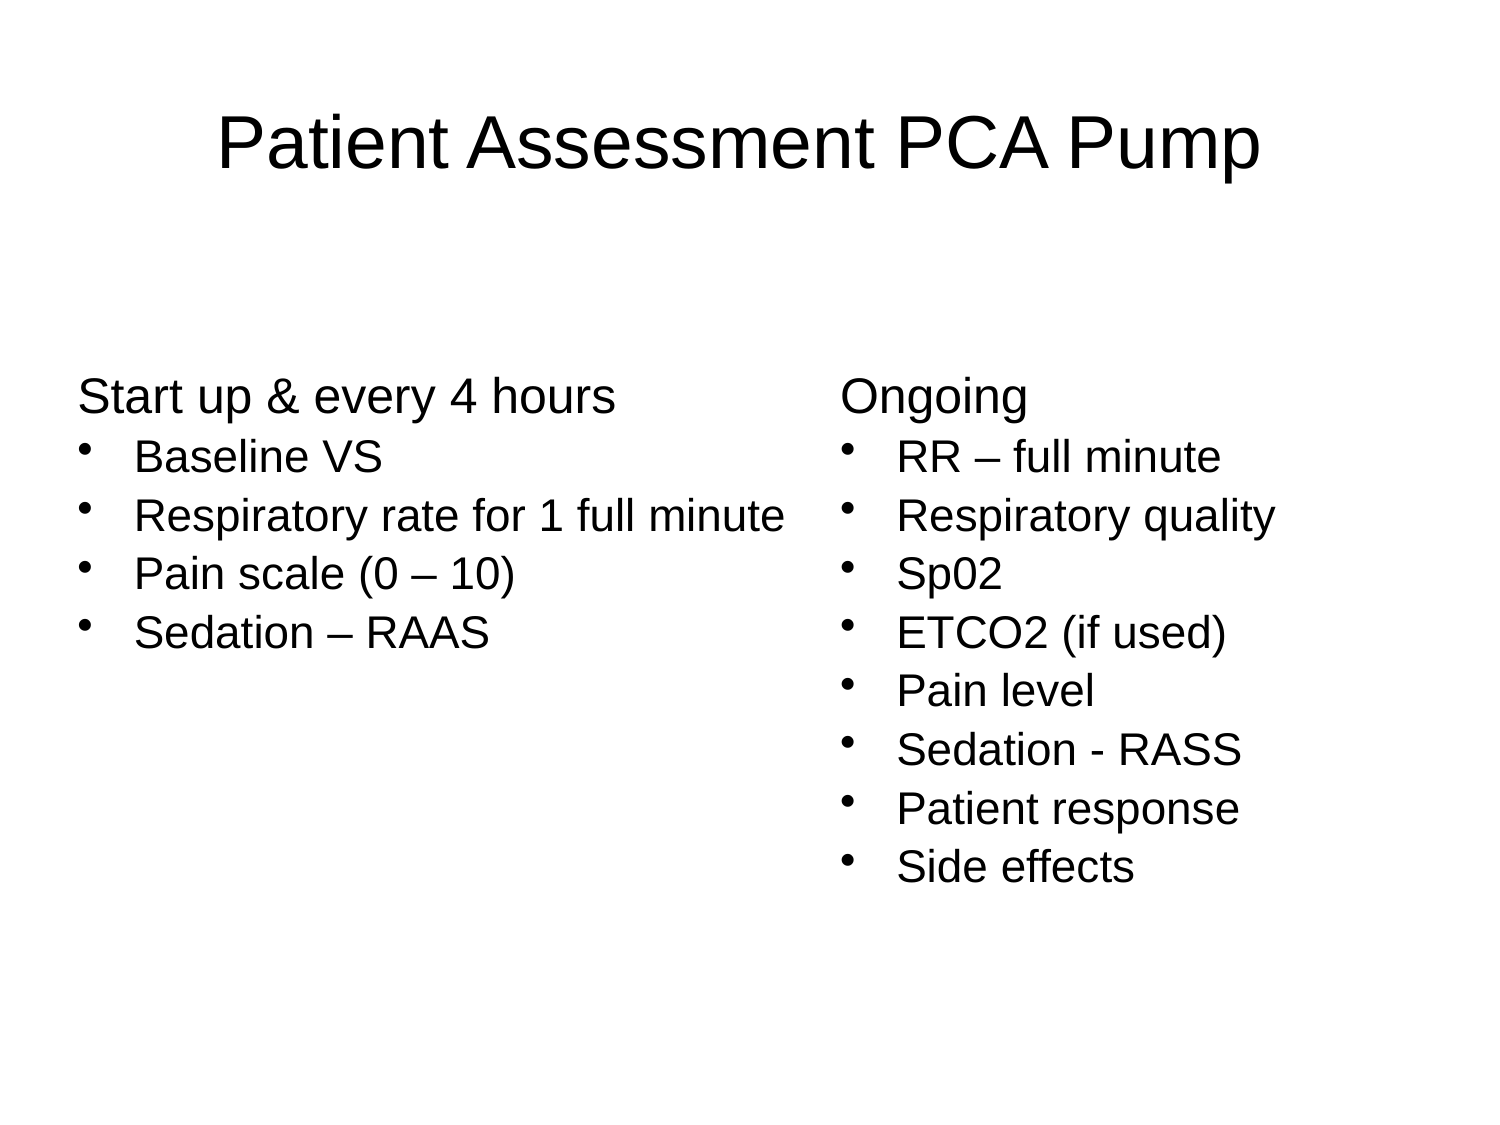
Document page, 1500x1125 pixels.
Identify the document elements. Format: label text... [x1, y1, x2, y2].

title Patient Assessment PCA Pump [75, 45, 1425, 233]
list Start up & every 4 hours Baseline VS Respiratory rate for 1 full minute Pain scale (0 – 10) Sedation – RAAS [62, 362, 825, 880]
list Ongoing RR – full minute Respiratory quality Sp02 ETCO2 (if used) Pain level Sedation - RASS Patient response Side effects [825, 362, 1413, 905]
